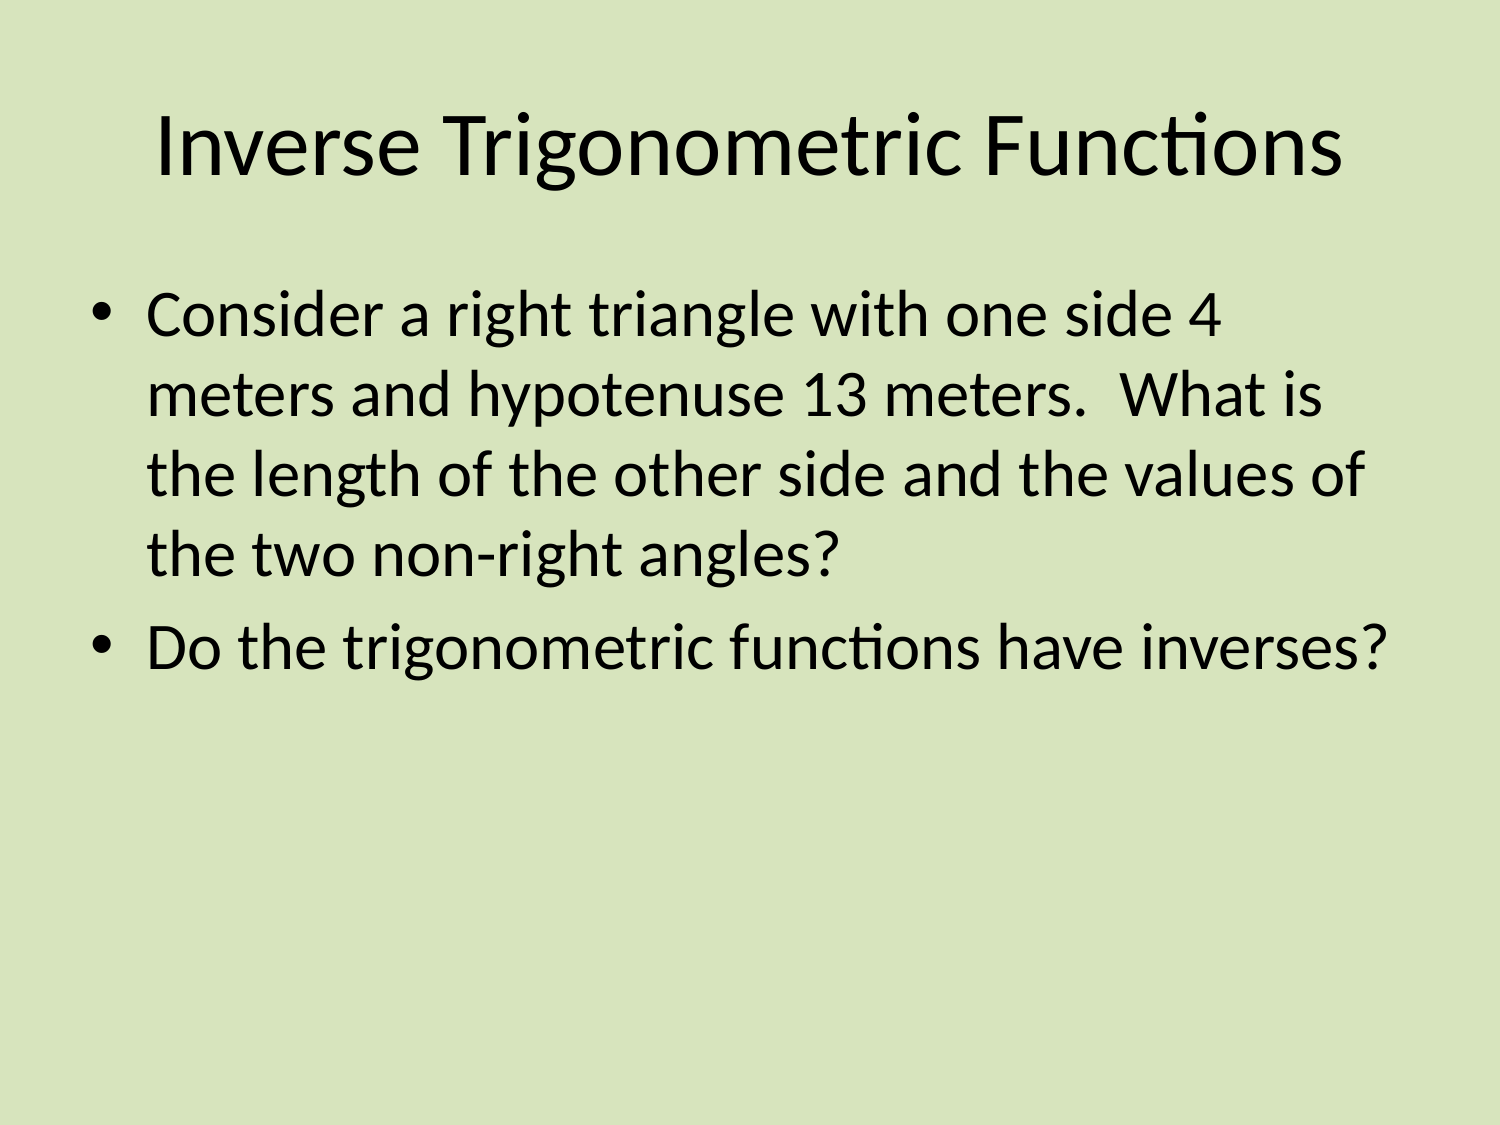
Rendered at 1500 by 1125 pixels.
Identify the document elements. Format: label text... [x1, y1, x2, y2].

list Consider a right triangle with one side 4 meters and hypotenuse 13 meters. What is the length of the other side and the values of the two non-right angles? Do the trigonometric functions have inverses? [75, 262, 1425, 1005]
title Inverse Trigonometric Functions [75, 45, 1425, 233]
